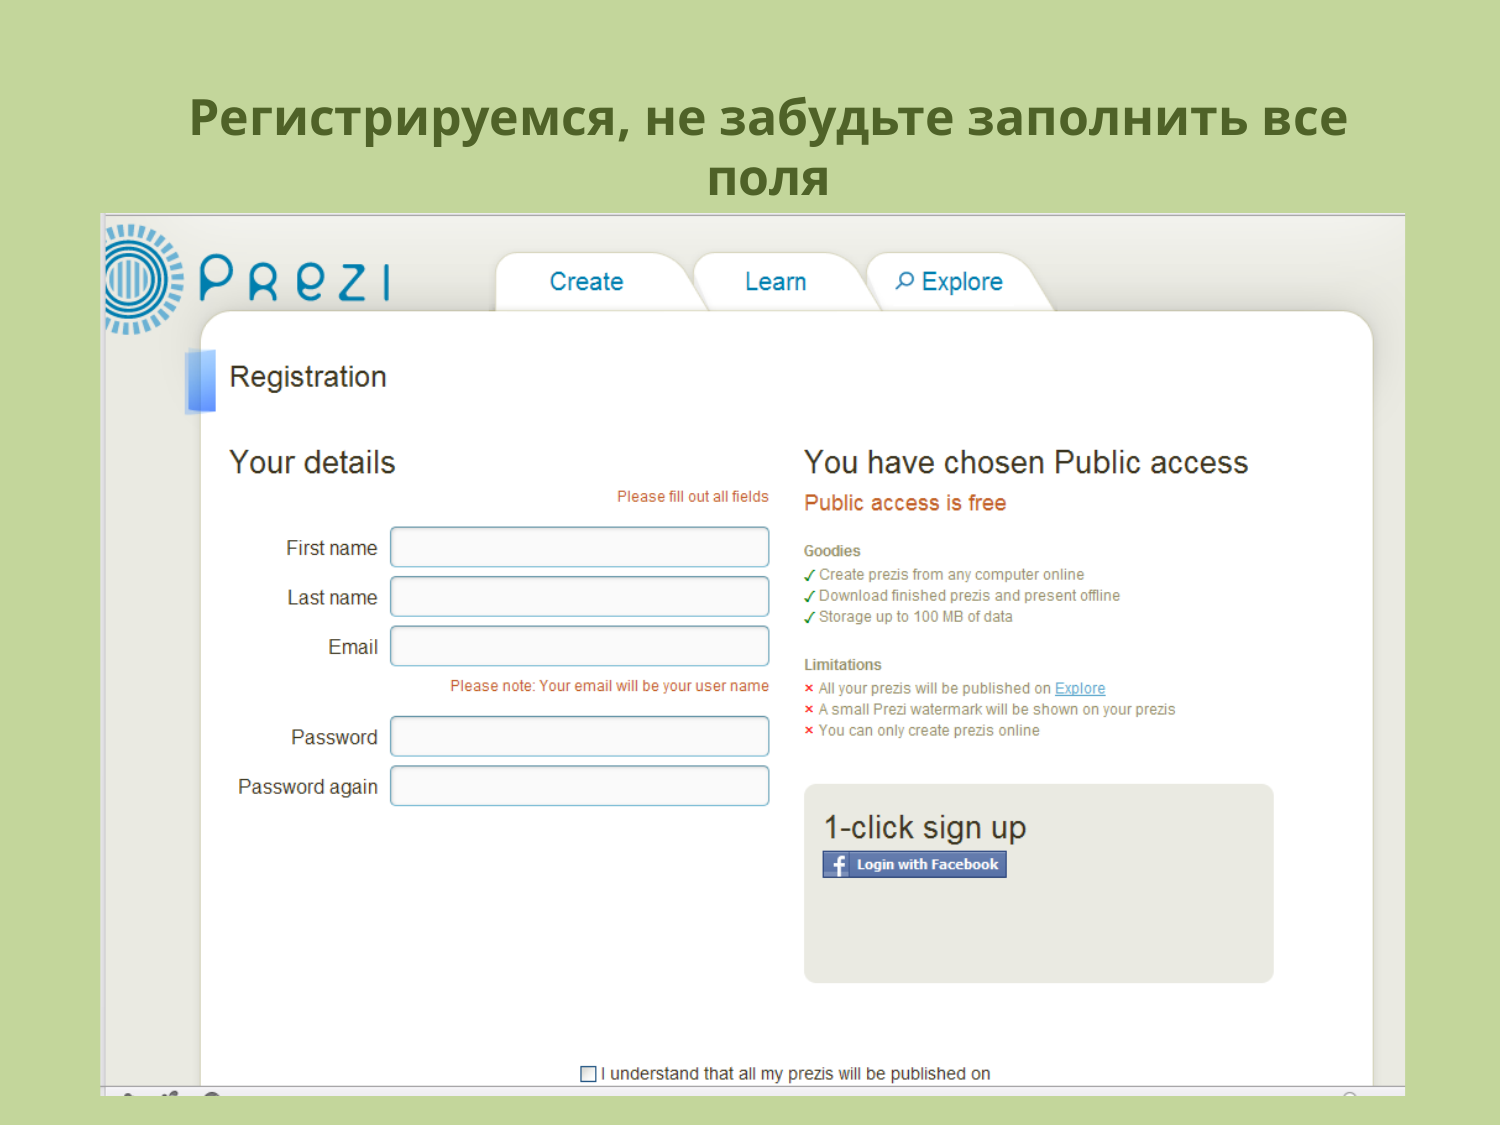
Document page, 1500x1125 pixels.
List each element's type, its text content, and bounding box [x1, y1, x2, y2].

picture [100, 212, 1406, 1096]
text_box Регистрируемся, не забудьте заполнить все поля [123, 78, 1414, 213]
